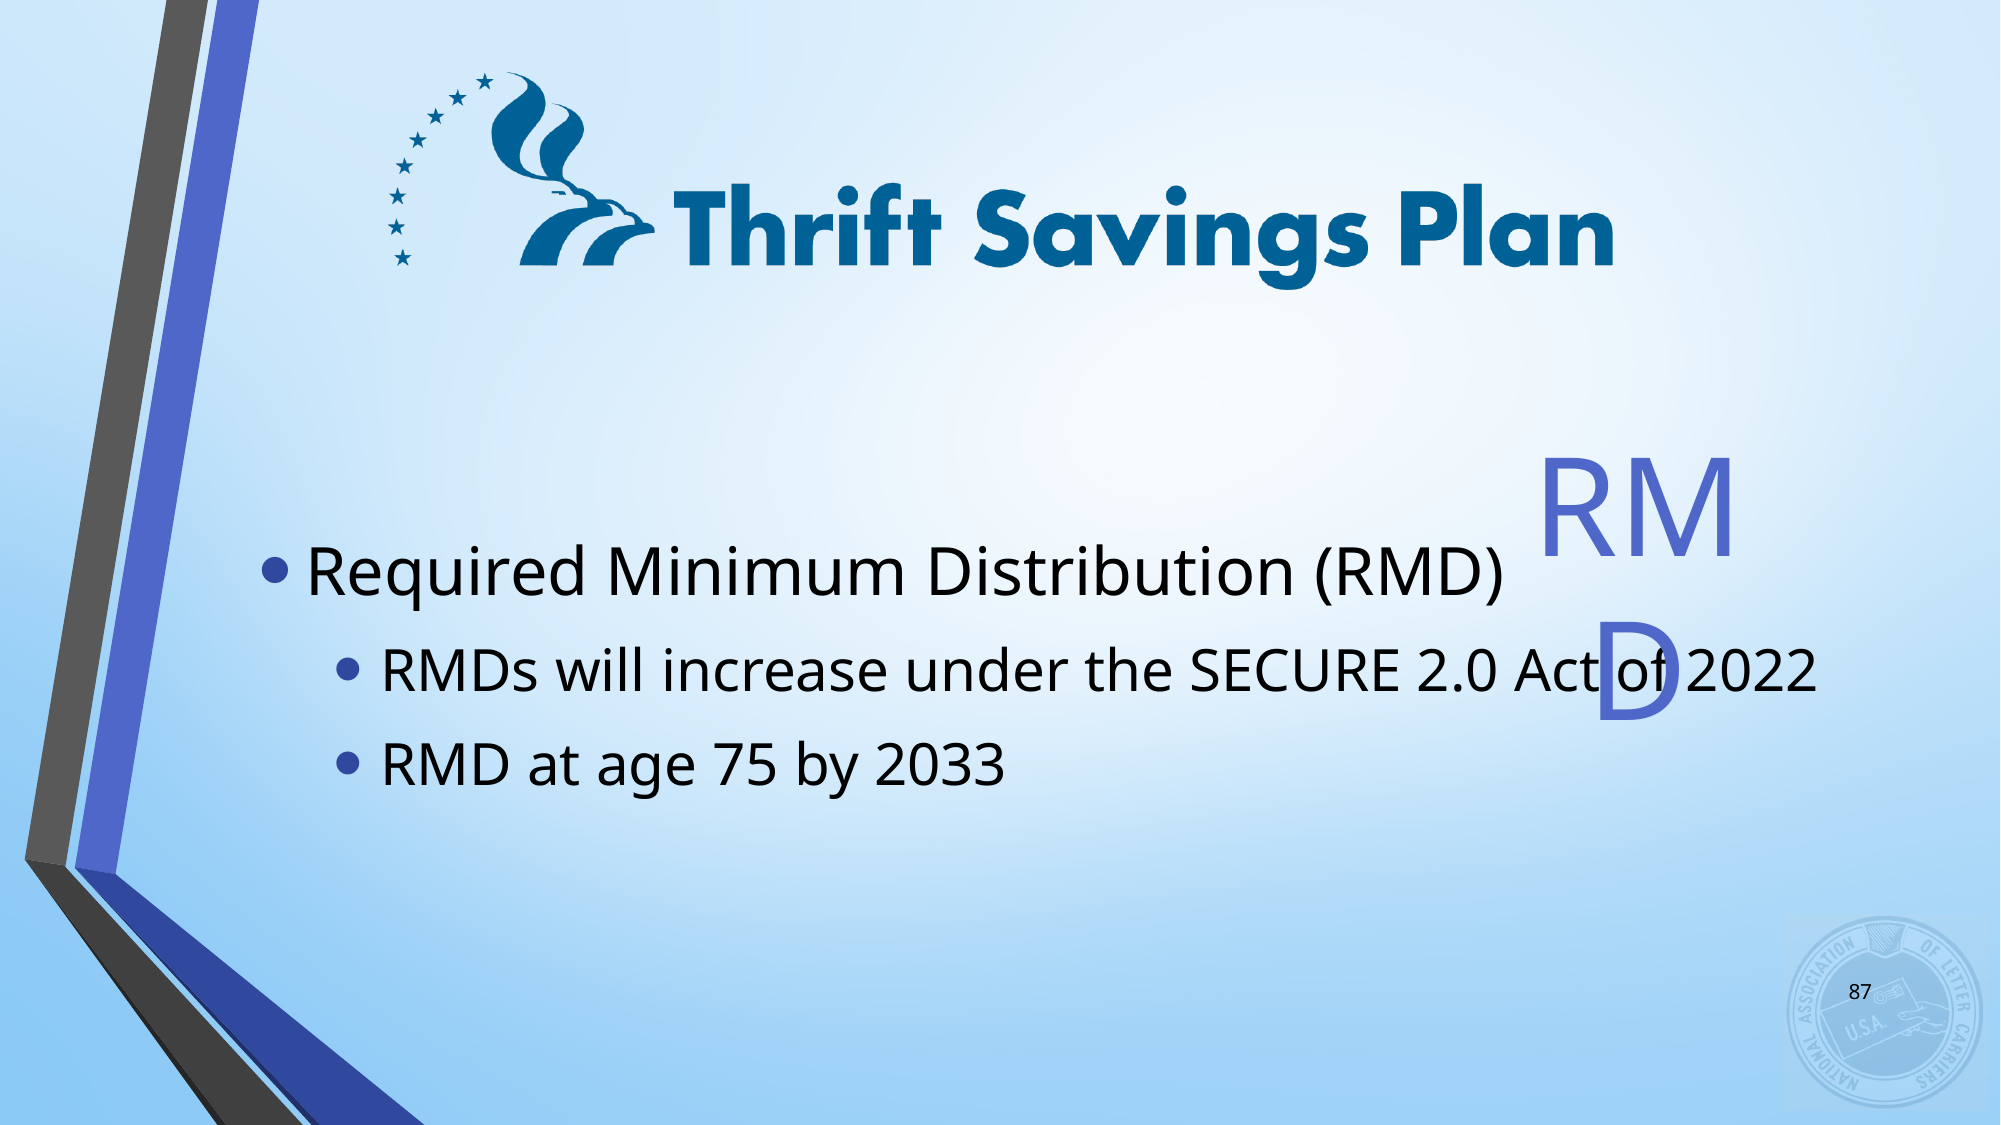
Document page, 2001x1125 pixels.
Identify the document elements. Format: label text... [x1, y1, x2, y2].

picture [386, 72, 1613, 291]
slide_number 87 [1796, 962, 1887, 1023]
list Required Minimum Distribution (RMD) RMDs will increase under the SECURE 2.0 Act of 2022 RMD at age 75 by 2033 [243, 396, 1887, 1041]
text_box RMD [1479, 410, 1797, 756]
